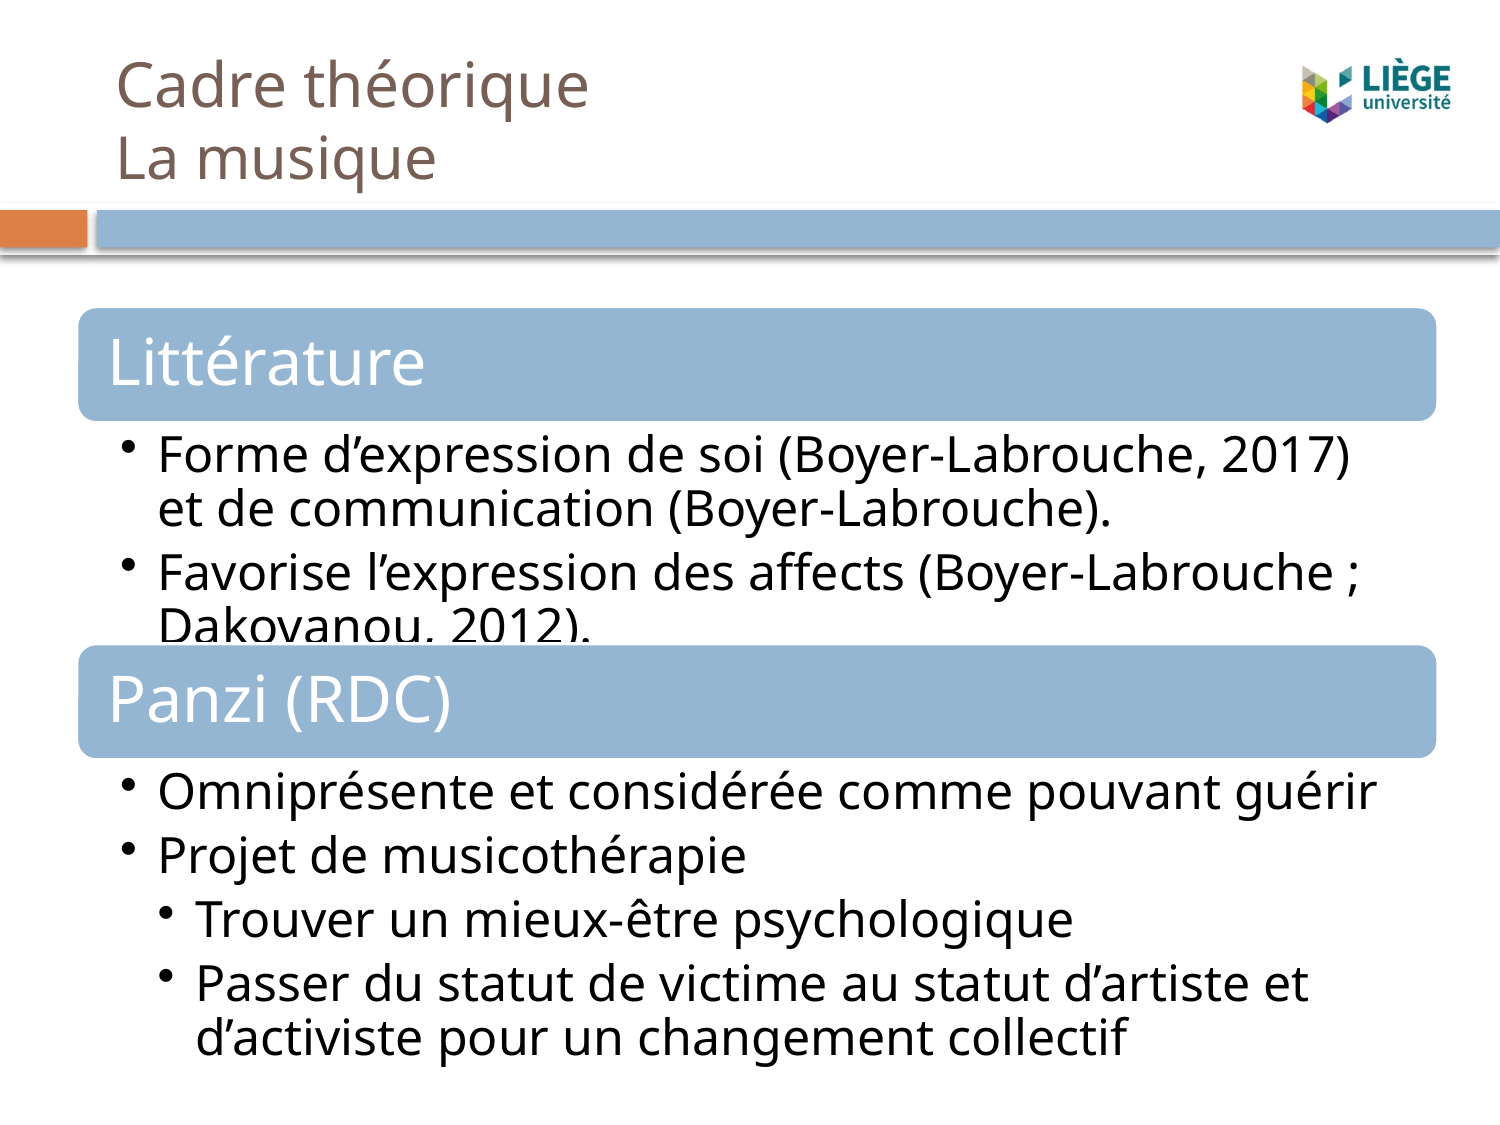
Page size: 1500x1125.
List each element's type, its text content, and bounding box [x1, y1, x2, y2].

picture [1281, 44, 1471, 137]
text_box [76, 302, 1439, 1059]
title Cadre théorique La musique [100, 37, 1438, 200]
